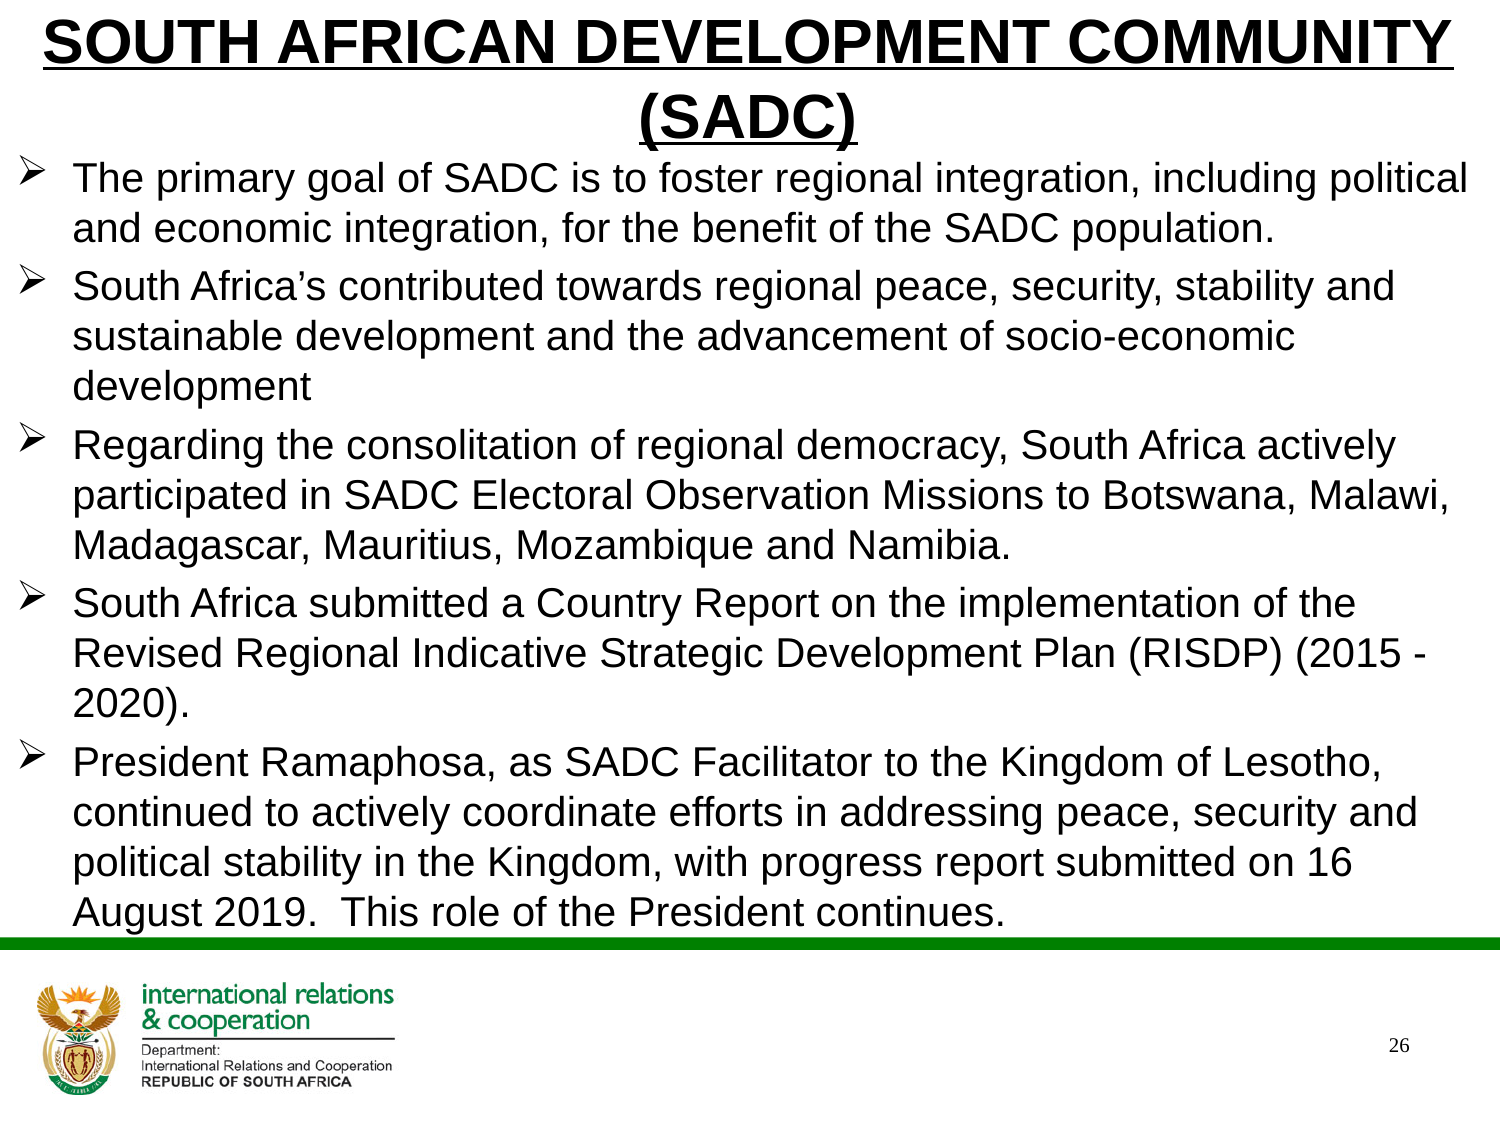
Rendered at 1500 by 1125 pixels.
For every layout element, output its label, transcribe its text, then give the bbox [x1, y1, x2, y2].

title SOUTH AFRICAN DEVELOPMENT COMMUNITY (SADC) [0, 42, 1499, 184]
picture [37, 974, 400, 1095]
list The primary goal of SADC is to foster regional integration, including political and economic integration, for the benefit of the SADC population. South Africa’s contributed towards regional peace, security, stability and sustainable development and the advancement of socio-economic development Regarding the consolitation of regional democracy, South Africa actively participated in SADC Electoral Observation Missions to Botswana, Malawi, Madagascar, Mauritius, Mozambique and Namibia. South Africa submitted a Country Report on the implementation of the Revised Regional Indicative Strategic Development Plan (RISDP) (2015 -2020). President Ramaphosa, as SADC Facilitator to the Kingdom of Lesotho, continued to actively coordinate efforts in addressing peace, security and political stability in the Kingdom, with progress report submitted on 16 August 2019. This role of the President continues. [1, 90, 1500, 953]
slide_number 26 [1074, 1024, 1426, 1103]
